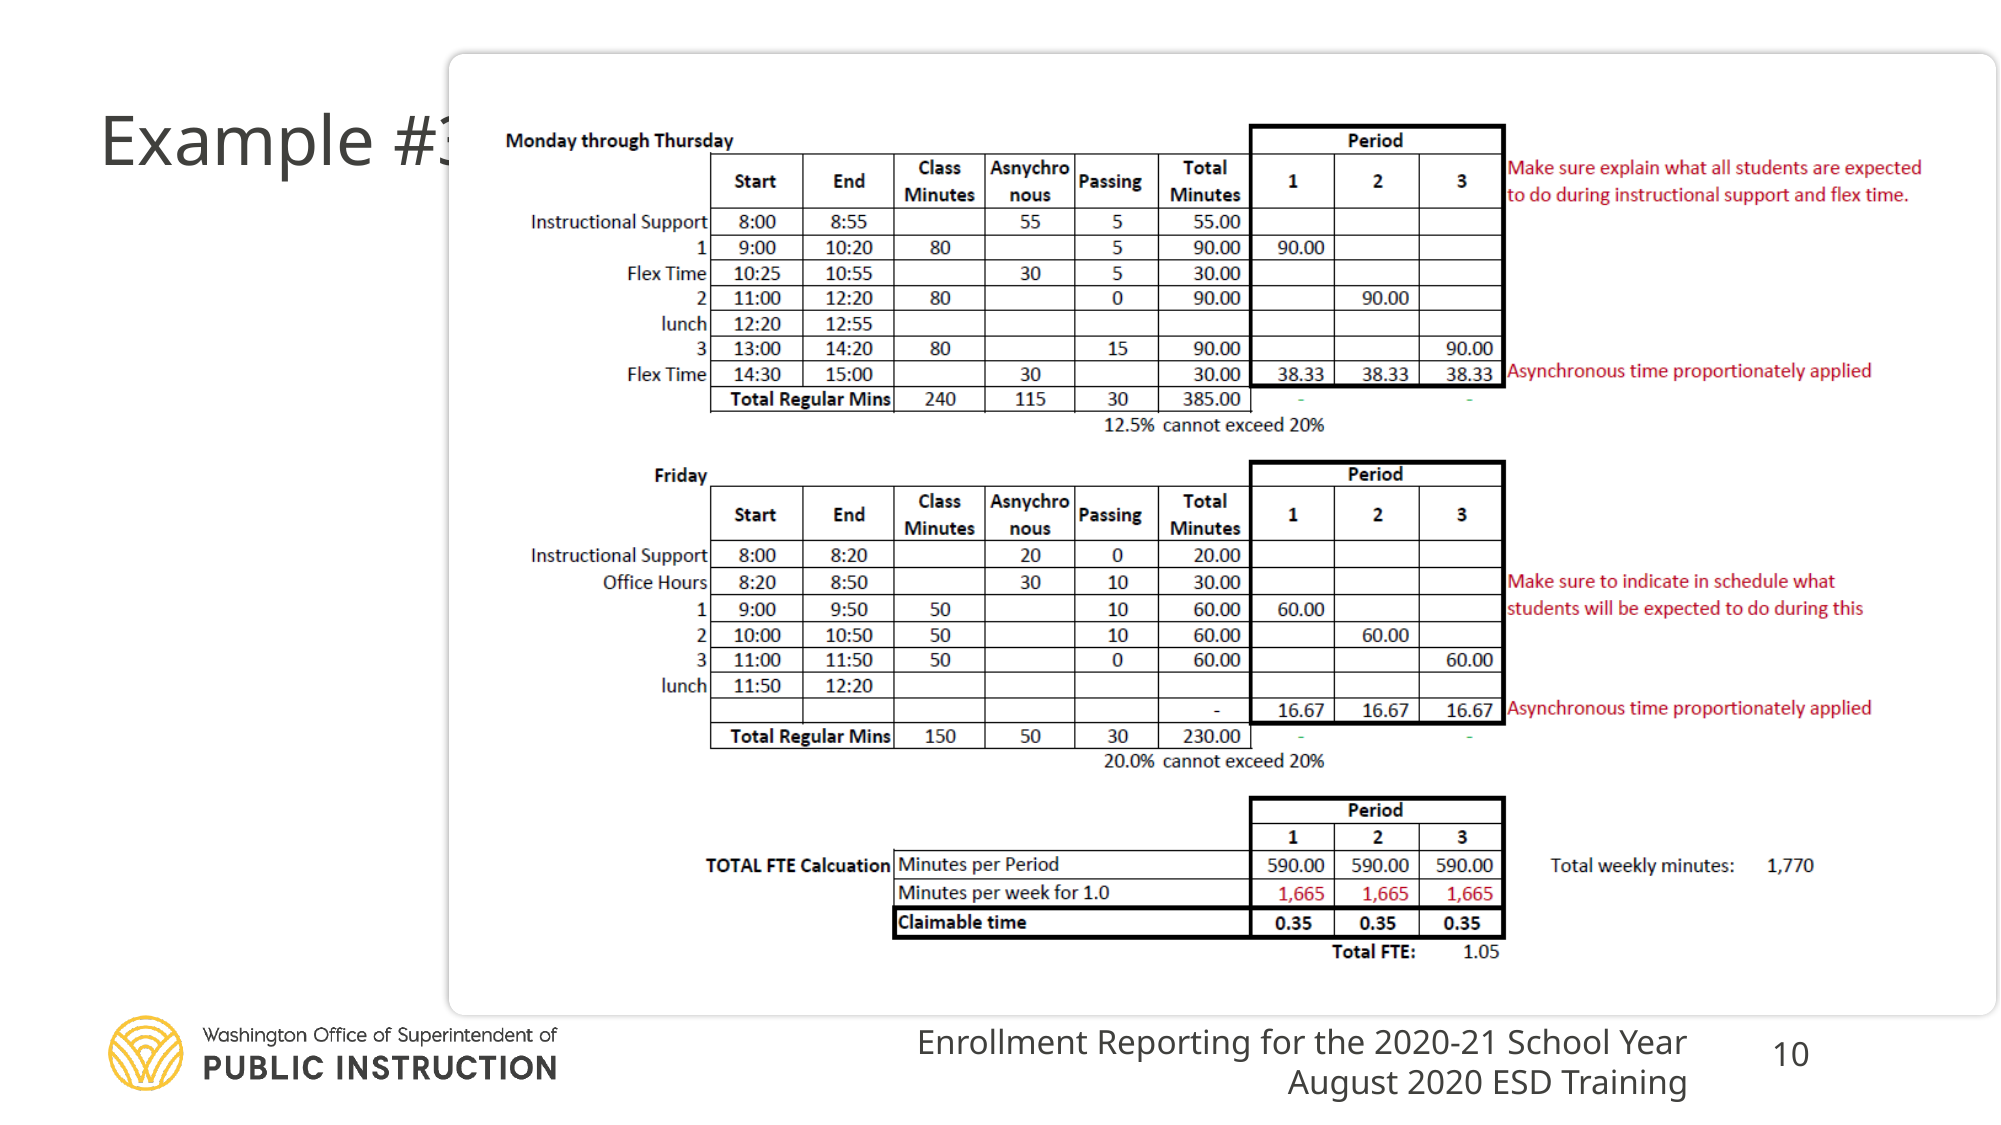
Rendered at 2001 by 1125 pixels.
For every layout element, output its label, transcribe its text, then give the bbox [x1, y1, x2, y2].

slide_number 10 [1756, 1025, 1863, 1086]
title Example #3 [84, 34, 1810, 252]
footer Enrollment Reporting for the 2020-21 School Year August 2020 ESD Training [701, 1031, 1704, 1092]
picture [108, 1015, 558, 1091]
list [479, 85, 1965, 984]
